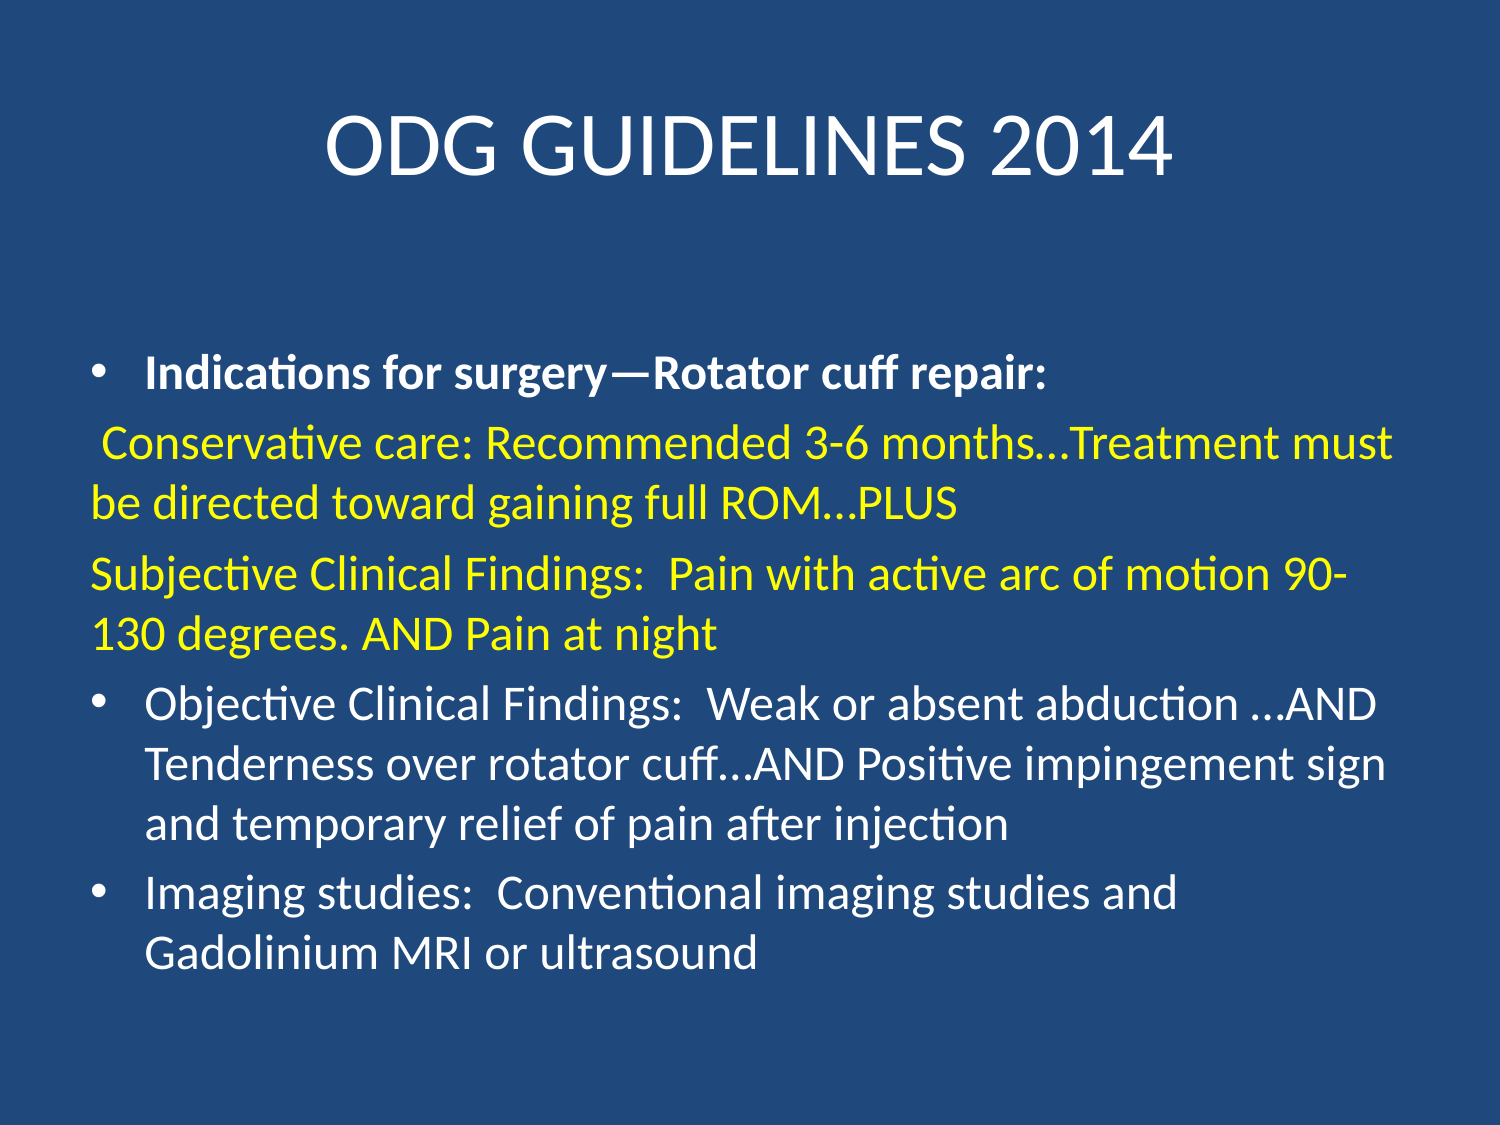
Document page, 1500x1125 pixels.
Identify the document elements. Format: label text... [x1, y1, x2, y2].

list Indications for surgery—Rotator cuff repair: Conservative care: Recommended 3-6 months…Treatment must be directed toward gaining full ROM…PLUS Subjective Clinical Findings: Pain with active arc of motion 90-130 degrees. AND Pain at night Objective Clinical Findings: Weak or absent abduction …AND Tenderness over rotator cuff…AND Positive impingement sign and temporary relief of pain after injection Imaging studies: Conventional imaging studies and Gadolinium MRI or ultrasound [75, 262, 1425, 1005]
title ODG GUIDELINES 2014 [75, 45, 1425, 233]
